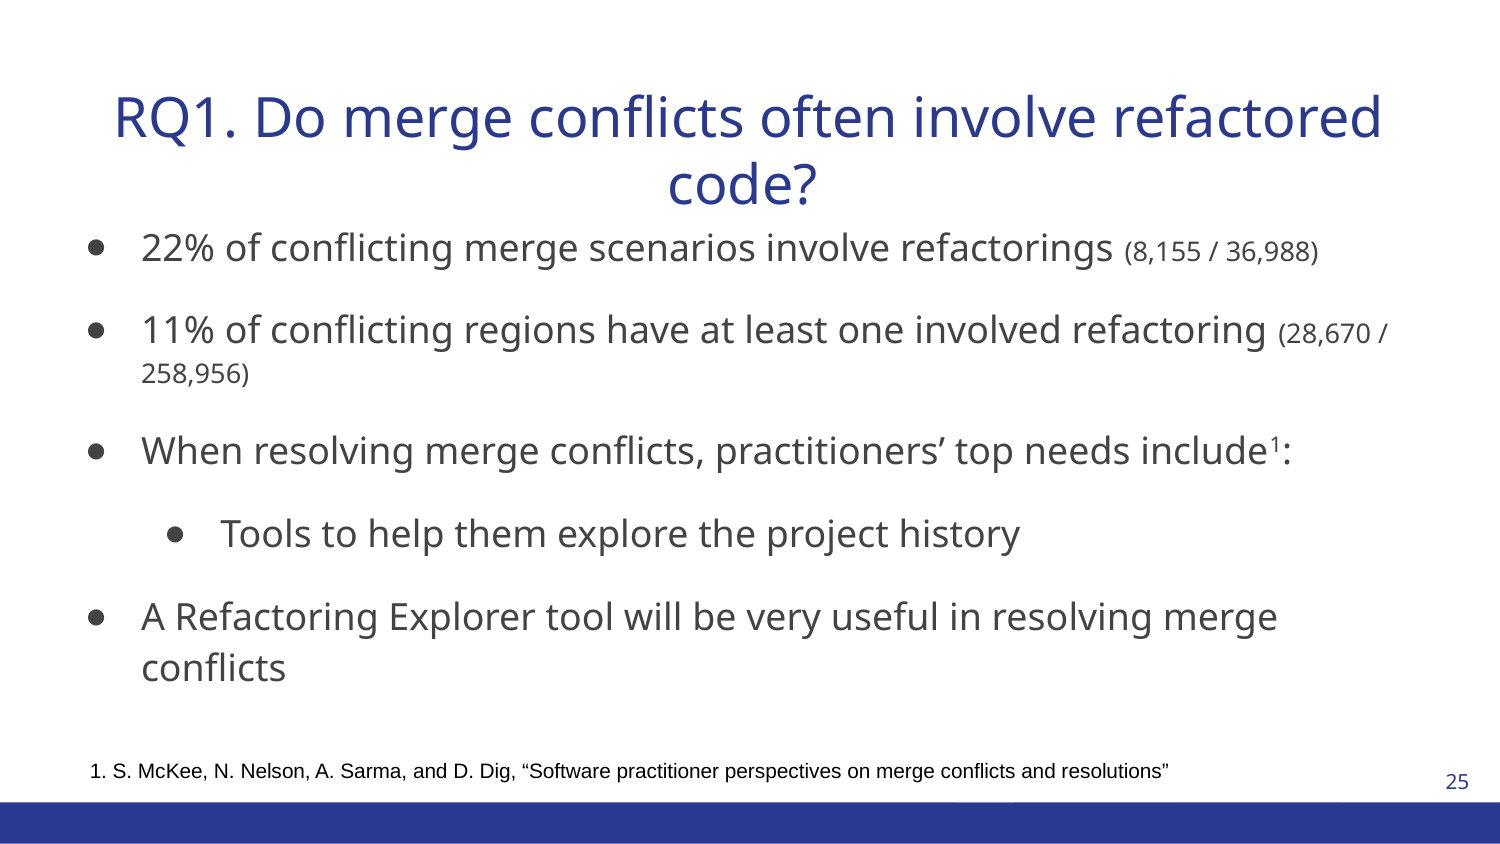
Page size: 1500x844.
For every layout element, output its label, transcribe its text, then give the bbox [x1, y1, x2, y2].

title RQ1. Do merge conflicts often involve refactored code? [50, 66, 1450, 168]
slide_number 25 [1428, 754, 1485, 811]
list 22% of conflicting merge scenarios involve refactorings (8,155 / 36,988) 11% of conflicting regions have at least one involved refactoring (28,670 / 258,956) When resolving merge conflicts, practitioners’ top needs include1: Tools to help them explore the project history A Refactoring Explorer tool will be very useful in resolving merge conflicts [50, 201, 1450, 750]
text_box 1. S. McKee, N. Nelson, A. Sarma, and D. Dig, “Software practitioner perspectives on merge conflicts and resolutions” [82, 750, 1183, 790]
